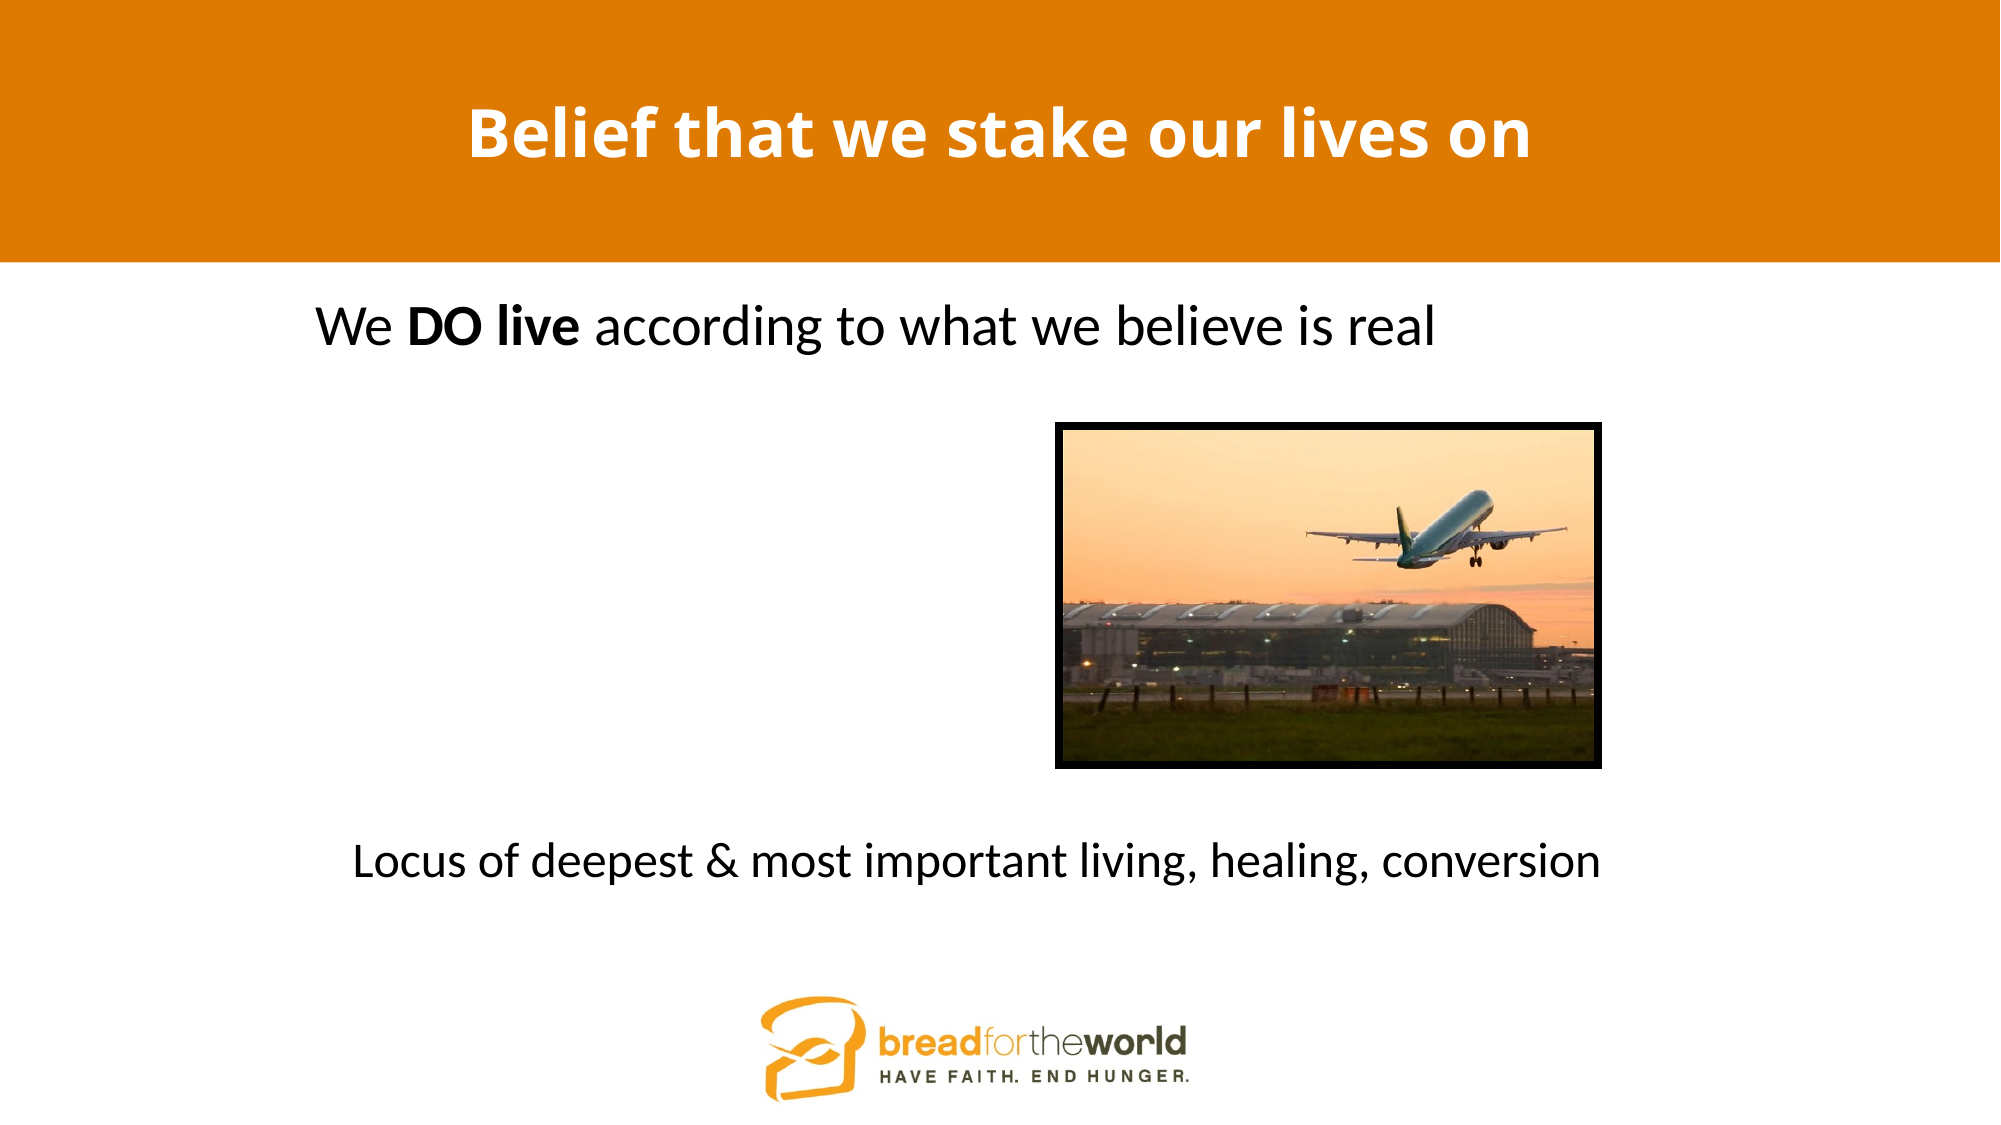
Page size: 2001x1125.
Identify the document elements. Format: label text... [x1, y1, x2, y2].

list We DO live according to what we believe is real Locus of deepest & most important living, healing, conversion [300, 287, 1725, 1050]
text_box Belief that we stake our lives on [0, 0, 2000, 263]
picture [749, 985, 1200, 1113]
picture [1063, 429, 1594, 761]
